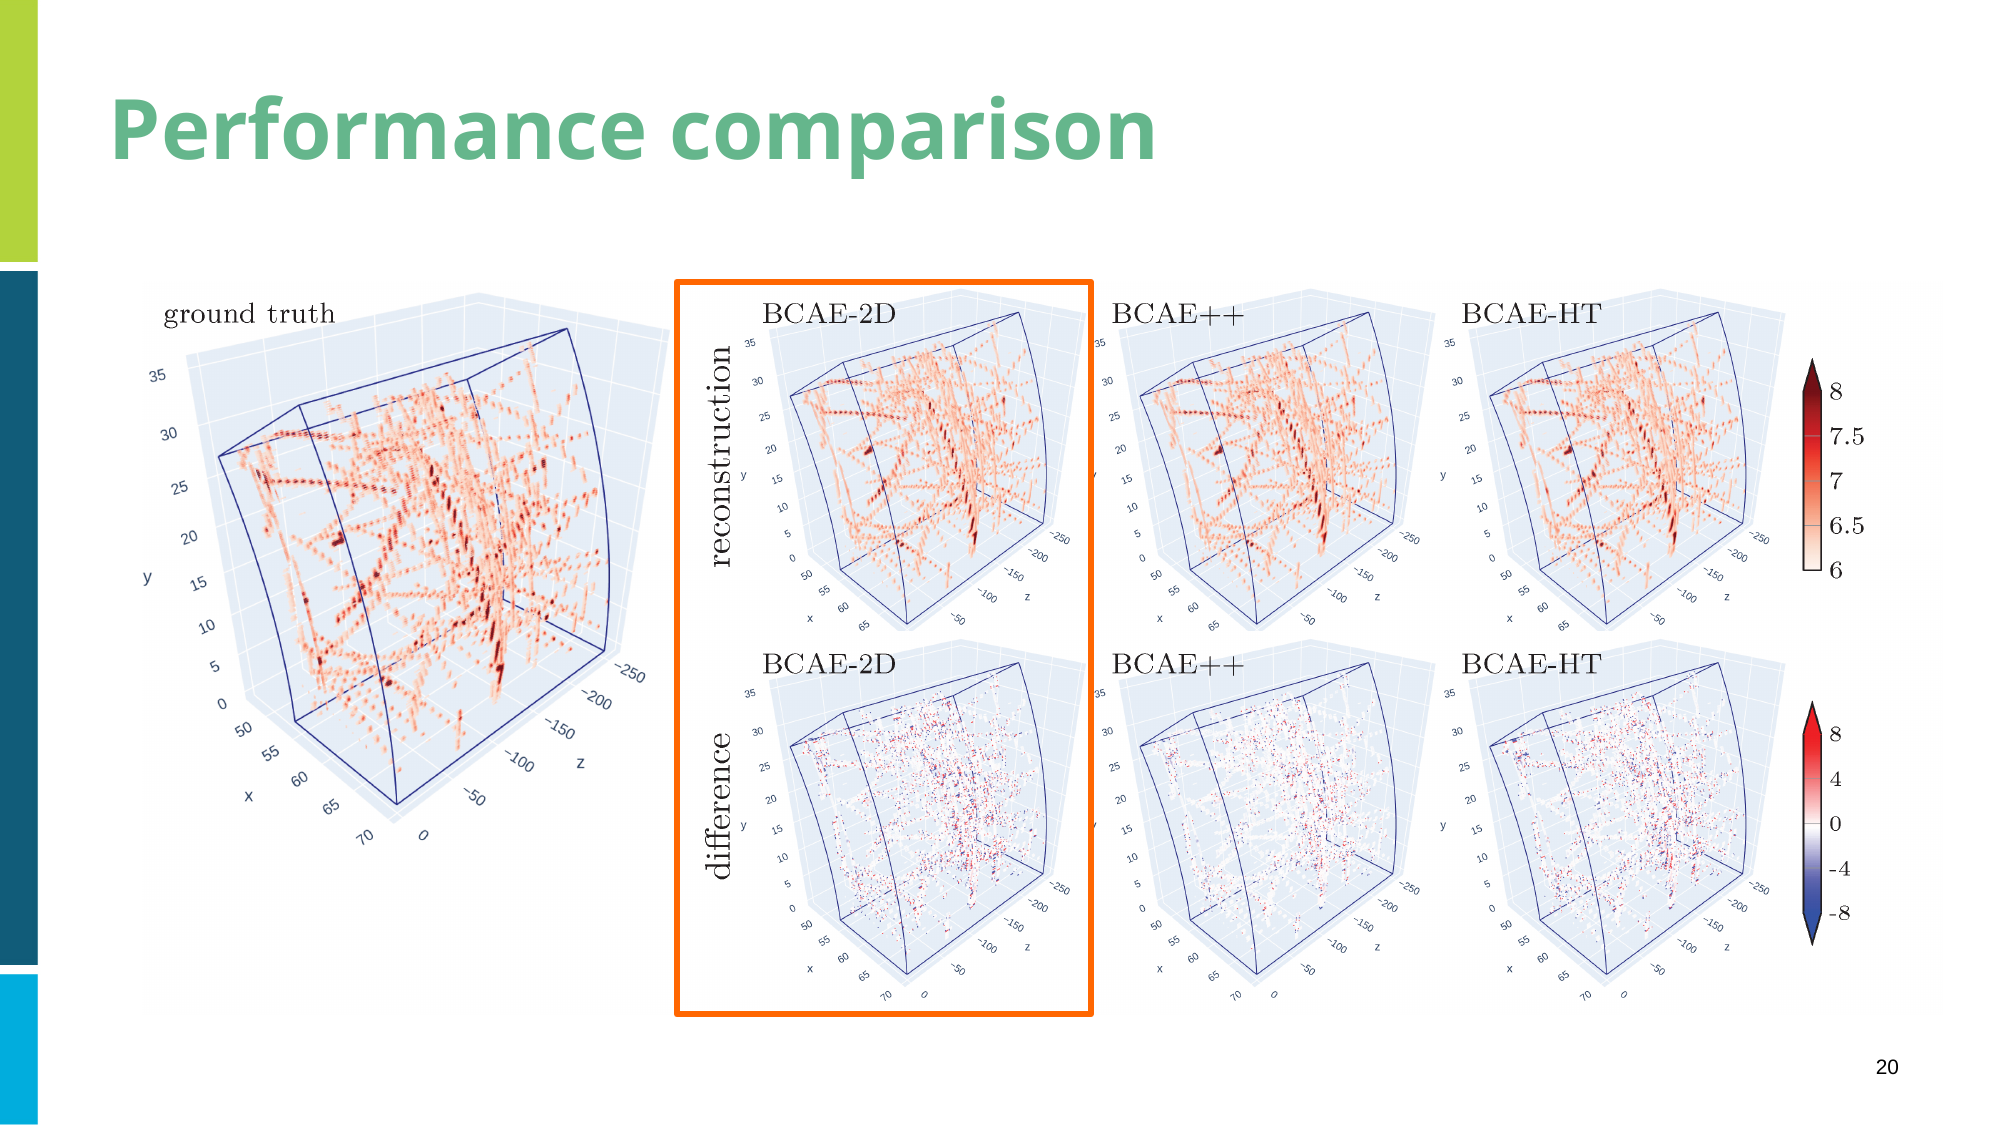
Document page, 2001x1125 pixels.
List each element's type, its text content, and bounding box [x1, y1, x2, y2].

slide_number 20 [1835, 1036, 1907, 1097]
title Performance comparison [93, 59, 1618, 206]
picture [0, 0, 2001, 1125]
